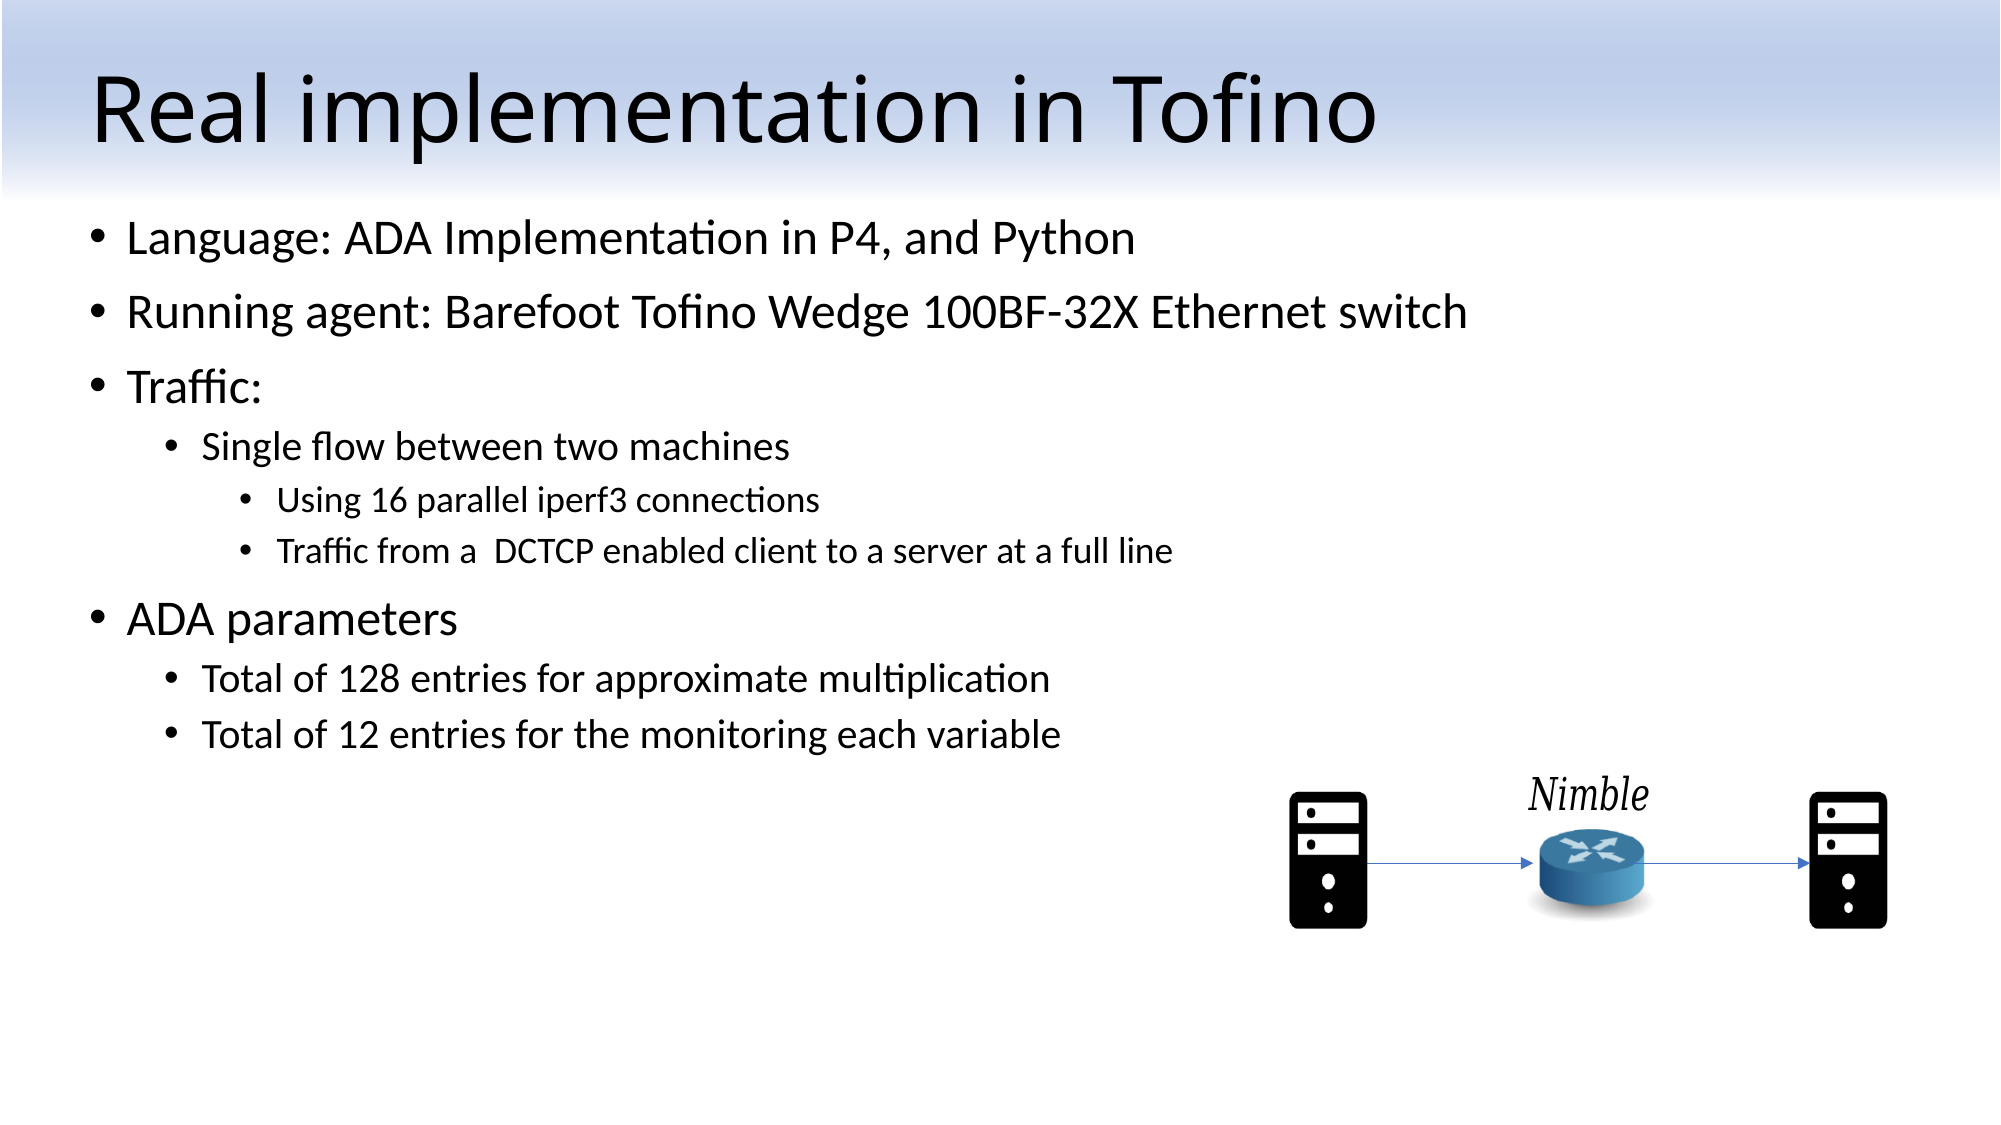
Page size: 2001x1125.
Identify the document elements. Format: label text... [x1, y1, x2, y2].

title Real implementation in Tofino [74, 51, 1928, 175]
list Language: ADA Implementation in P4, and Python Running agent: Barefoot Tofino Wedge 100BF-32X Ethernet switch Traffic: Single flow between two machines Using 16 parallel iperf3 connections Traffic from a DCTCP enabled client to a server at a full line ADA parameters Total of 128 entries for approximate multiplication Total of 12 entries for the monitoring each variable [74, 203, 1928, 1010]
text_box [1263, 771, 1915, 950]
